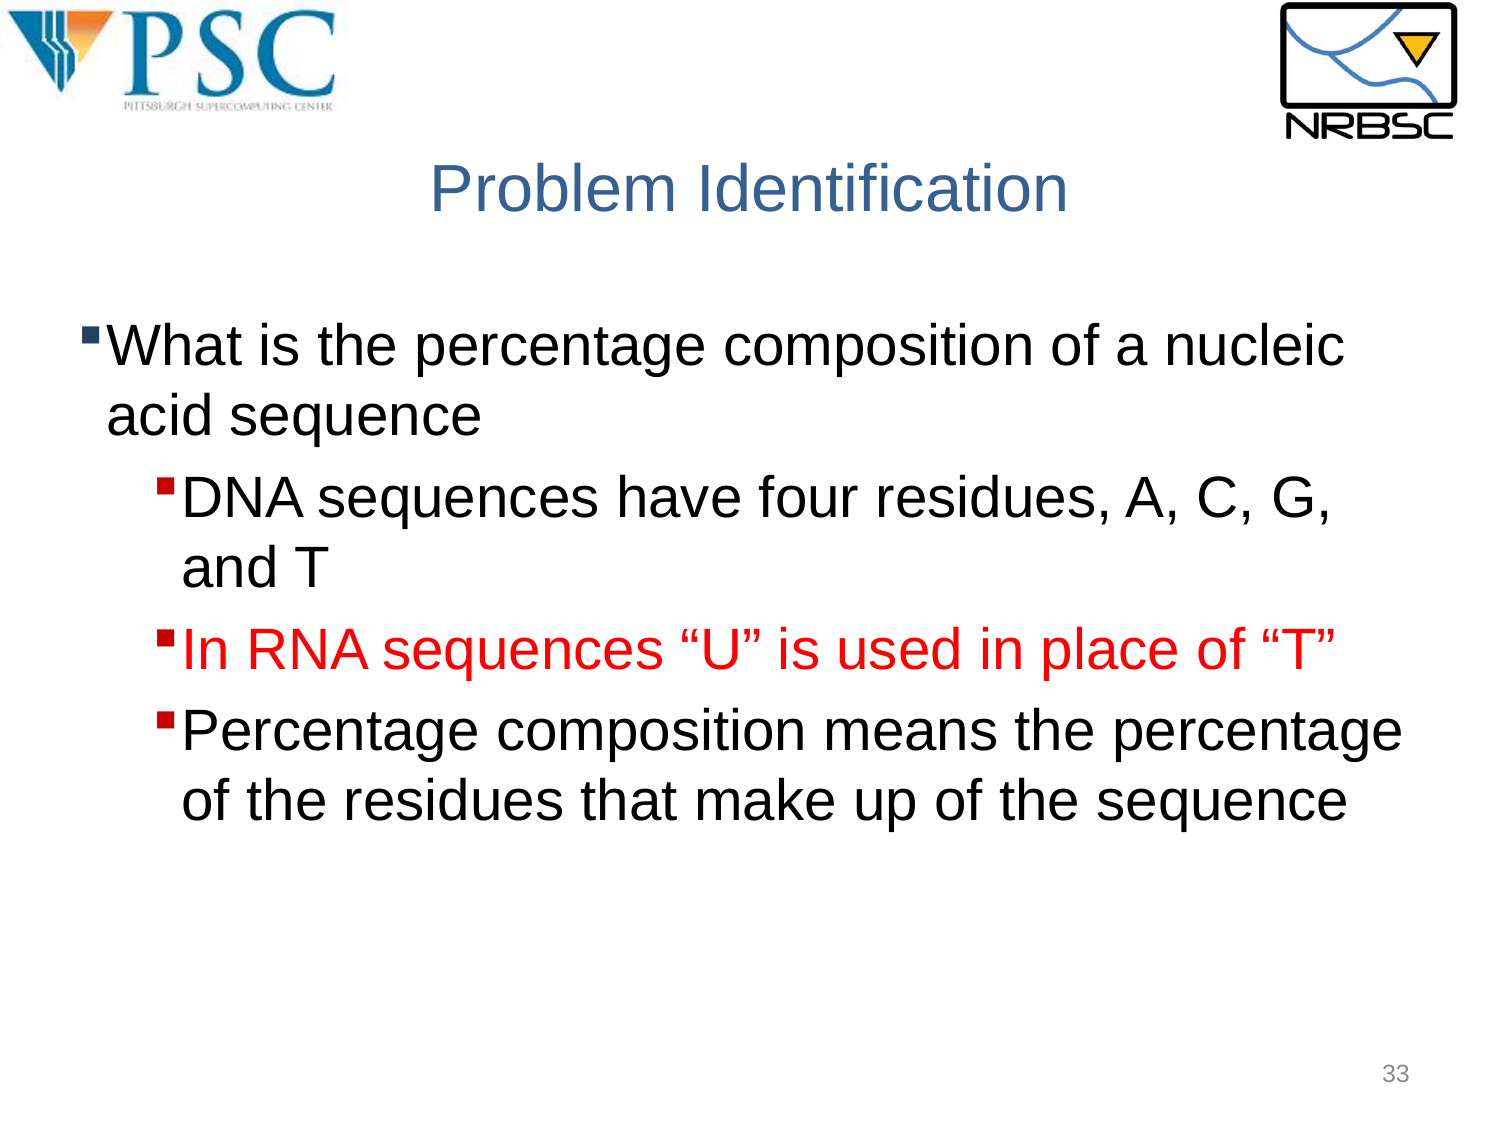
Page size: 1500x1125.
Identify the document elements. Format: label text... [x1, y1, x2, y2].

title Problem Identification [75, 137, 1425, 283]
slide_number 33 [1074, 1042, 1425, 1103]
picture [0, 0, 347, 127]
picture [1275, 0, 1463, 145]
subtitle What is the percentage composition of a nucleic acid sequence DNA sequences have four residues, A, C, G, and T In RNA sequences “U” is used in place of “T” Percentage composition means the percentage of the residues that make up of the sequence [62, 299, 1438, 925]
